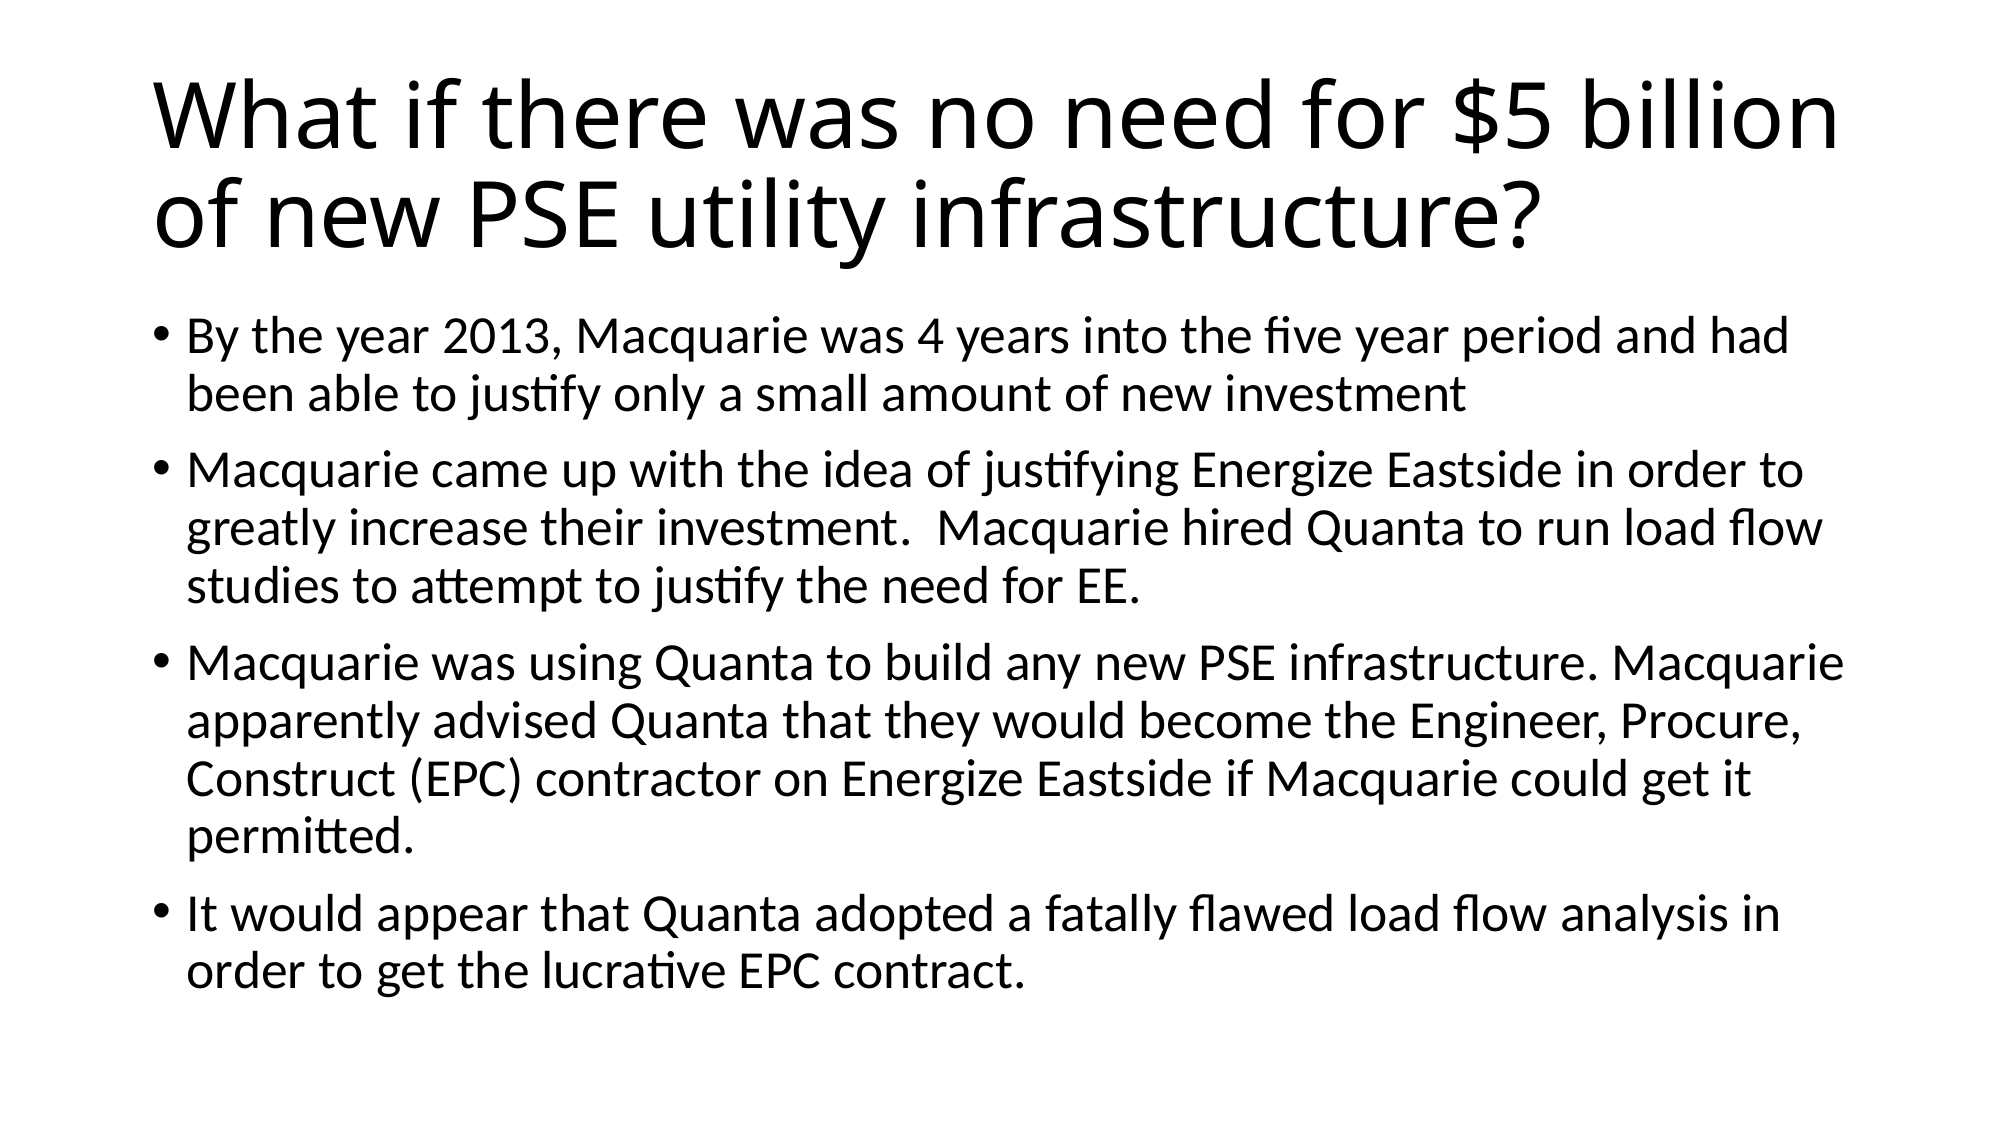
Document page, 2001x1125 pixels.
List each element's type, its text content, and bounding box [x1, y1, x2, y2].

list By the year 2013, Macquarie was 4 years into the five year period and had been able to justify only a small amount of new investment Macquarie came up with the idea of justifying Energize Eastside in order to greatly increase their investment. Macquarie hired Quanta to run load flow studies to attempt to justify the need for EE. Macquarie was using Quanta to build any new PSE infrastructure. Macquarie apparently advised Quanta that they would become the Engineer, Procure, Construct (EPC) contractor on Energize Eastside if Macquarie could get it permitted. It would appear that Quanta adopted a fatally flawed load flow analysis in order to get the lucrative EPC contract. [137, 299, 1863, 1014]
title What if there was no need for $5 billion of new PSE utility infrastructure? [137, 59, 1863, 278]
